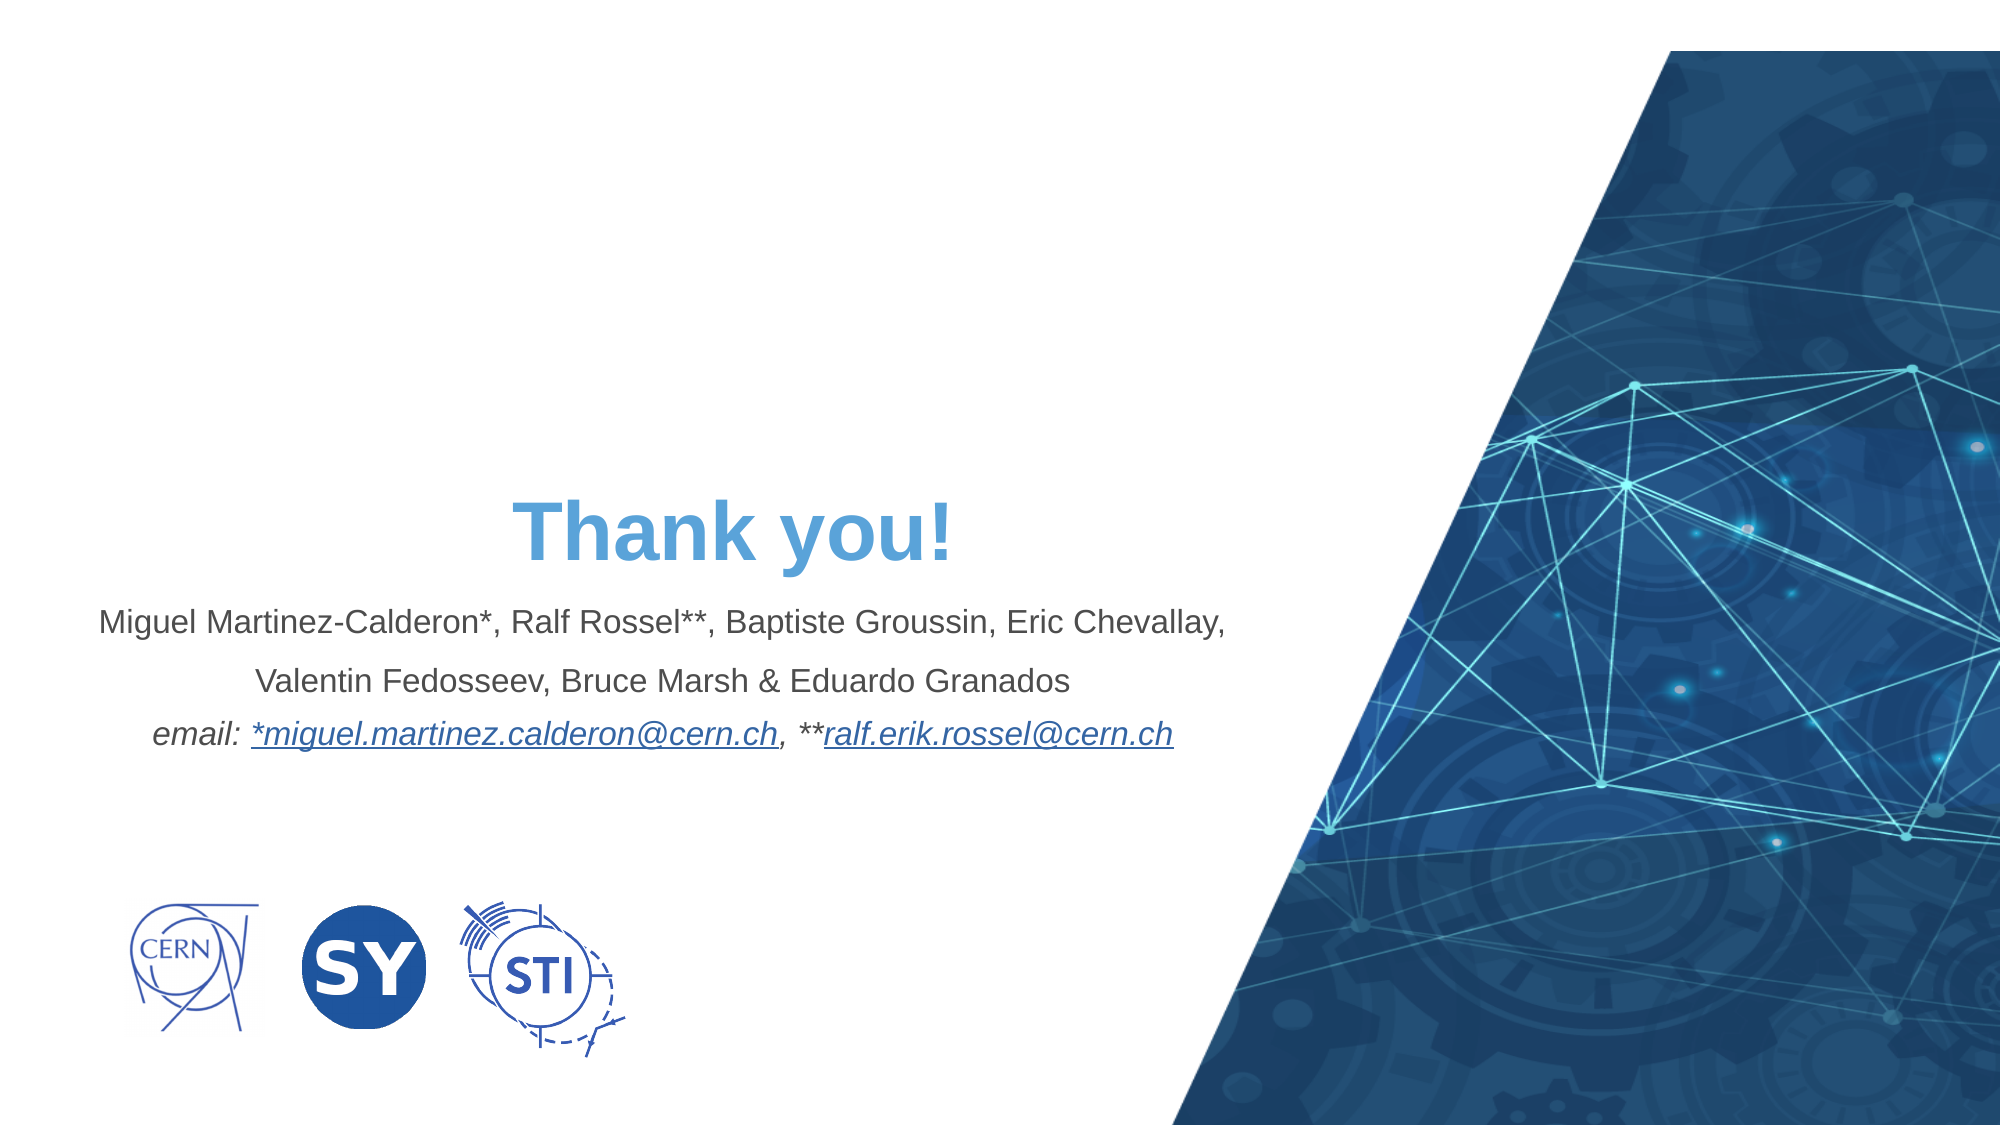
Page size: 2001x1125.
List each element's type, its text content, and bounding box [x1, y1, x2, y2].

list Miguel Martinez-Calderon*, Ralf Rossel**, Baptiste Groussin, Eric Chevallay, Valentin Fedosseev, Bruce Marsh & Eduardo Granados email: *miguel.martinez.calderon@cern.ch, **ralf.erik.rossel@cern.ch [66, 579, 1260, 754]
picture [0, 51, 2000, 1125]
title Thank you! [92, 278, 1376, 579]
